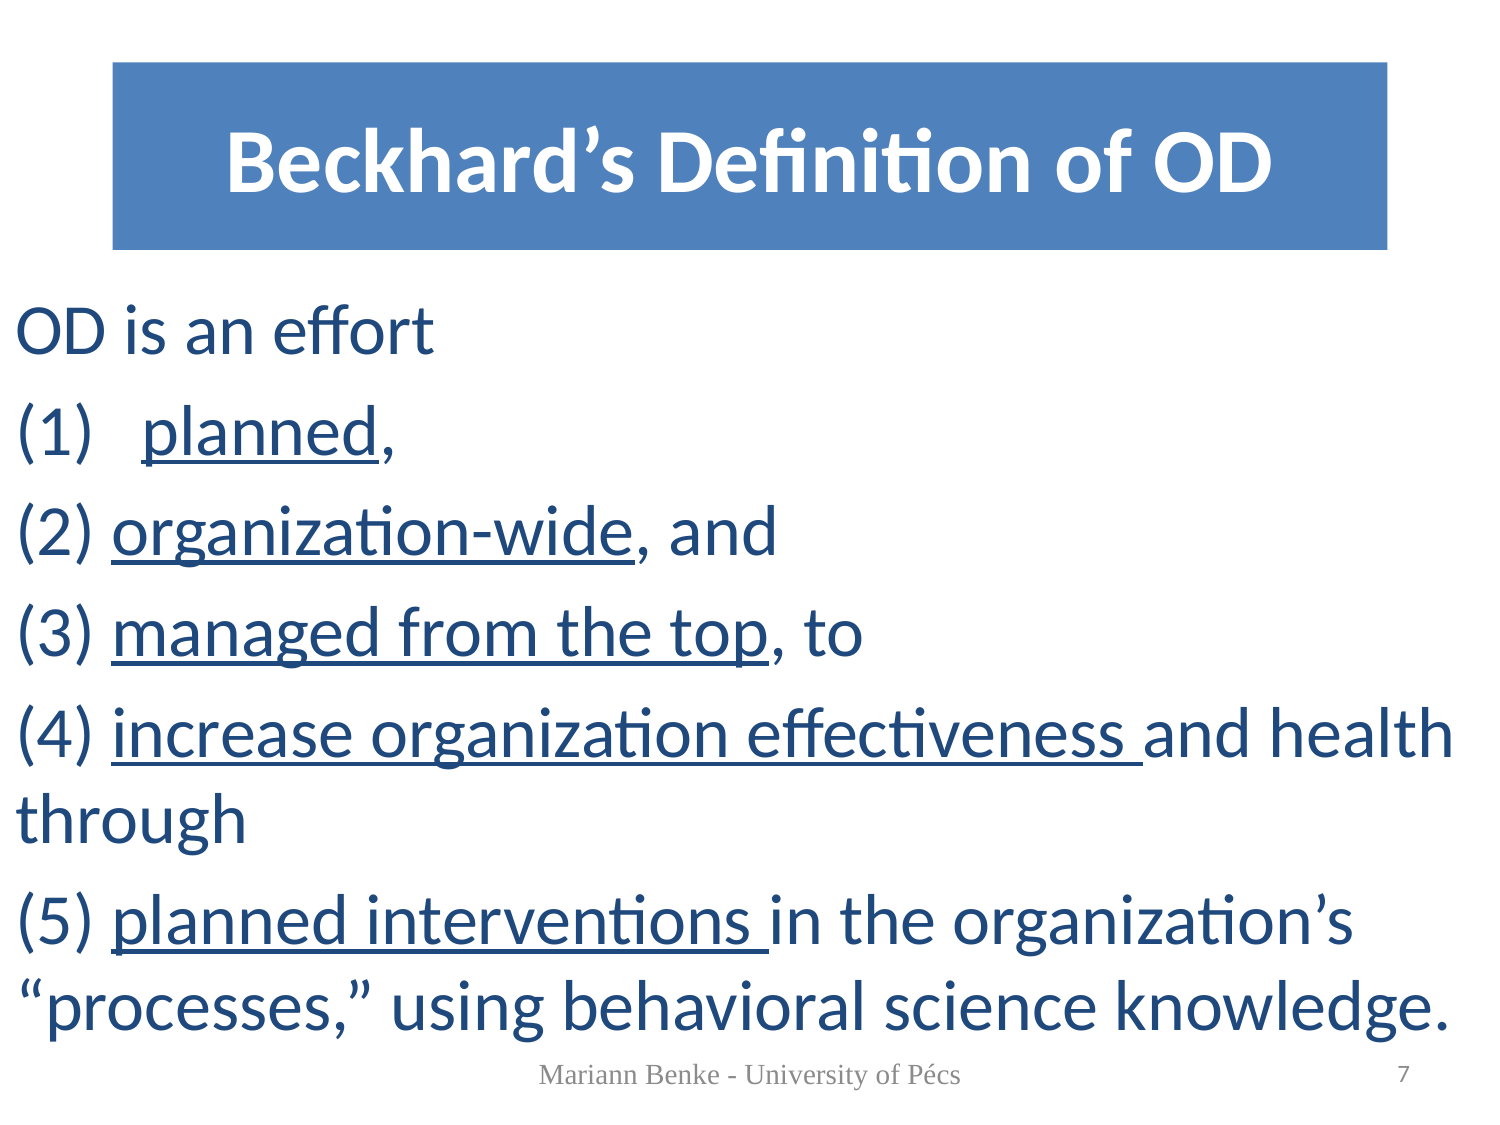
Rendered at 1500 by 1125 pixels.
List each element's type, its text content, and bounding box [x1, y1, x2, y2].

list OD is an effort planned, (2) organization-wide, and (3) managed from the top, to (4) increase organization effectiveness and health through (5) planned interventions in the organization’s “processes,” using behavioral science knowledge. [0, 275, 1483, 1075]
slide_number 7 [1074, 1042, 1425, 1103]
title Beckhard’s Definition of OD [112, 62, 1388, 250]
footer Mariann Benke - University of Pécs [512, 1075, 988, 1103]
